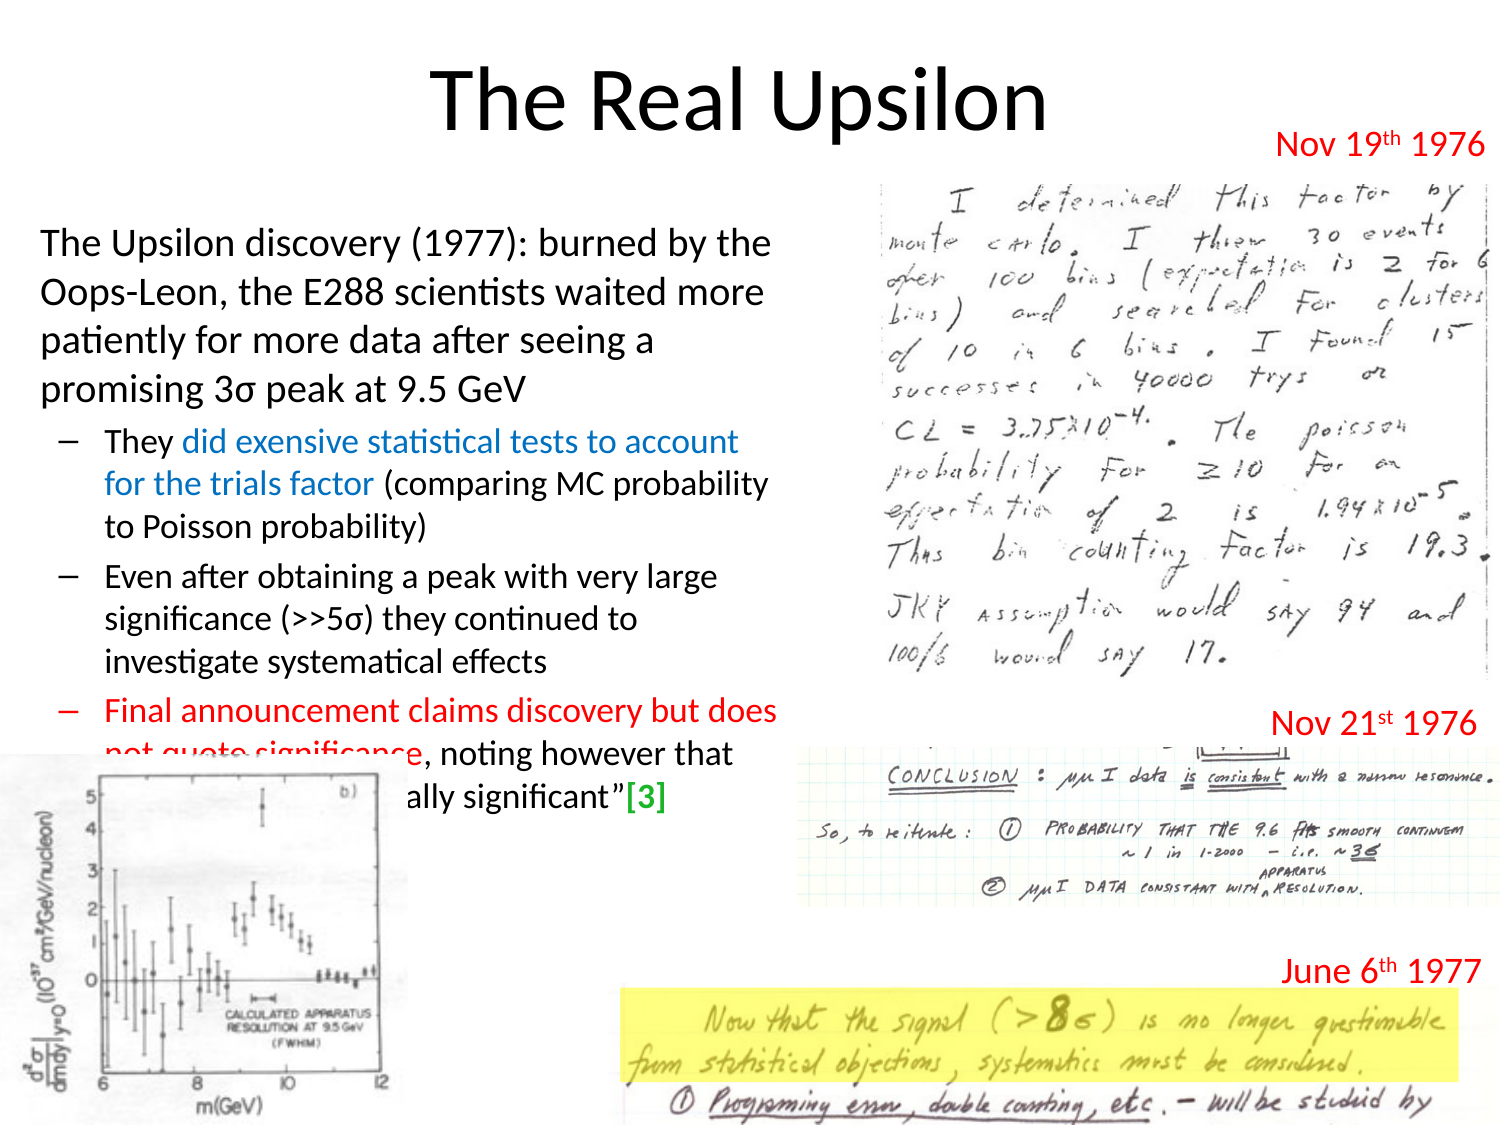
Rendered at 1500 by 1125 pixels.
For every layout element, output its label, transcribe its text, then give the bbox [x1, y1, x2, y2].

picture [0, 753, 408, 1125]
picture [796, 747, 1500, 907]
list The Upsilon discovery (1977): burned by the Oops-Leon, the E288 scientists waited more patiently for more data after seeing a promising 3σ peak at 9.5 GeV They did exensive statistical tests to account for the trials factor (comparing MC probability to Poisson probability) Even after obtaining a peak with very large significance (>>5σ) they continued to investigate systematical effects Final announcement claims discovery but does not quote significance, noting however that the signal is “statistically significant”[3] [0, 208, 804, 835]
picture [878, 184, 1500, 680]
text_box June 6th 1977 [1266, 938, 1498, 982]
picture [607, 983, 1500, 1125]
text_box Nov 19th 1976 [1260, 112, 1500, 172]
text_box Nov 21st 1976 [1255, 690, 1493, 746]
title The Real Upsilon [64, 0, 1415, 188]
